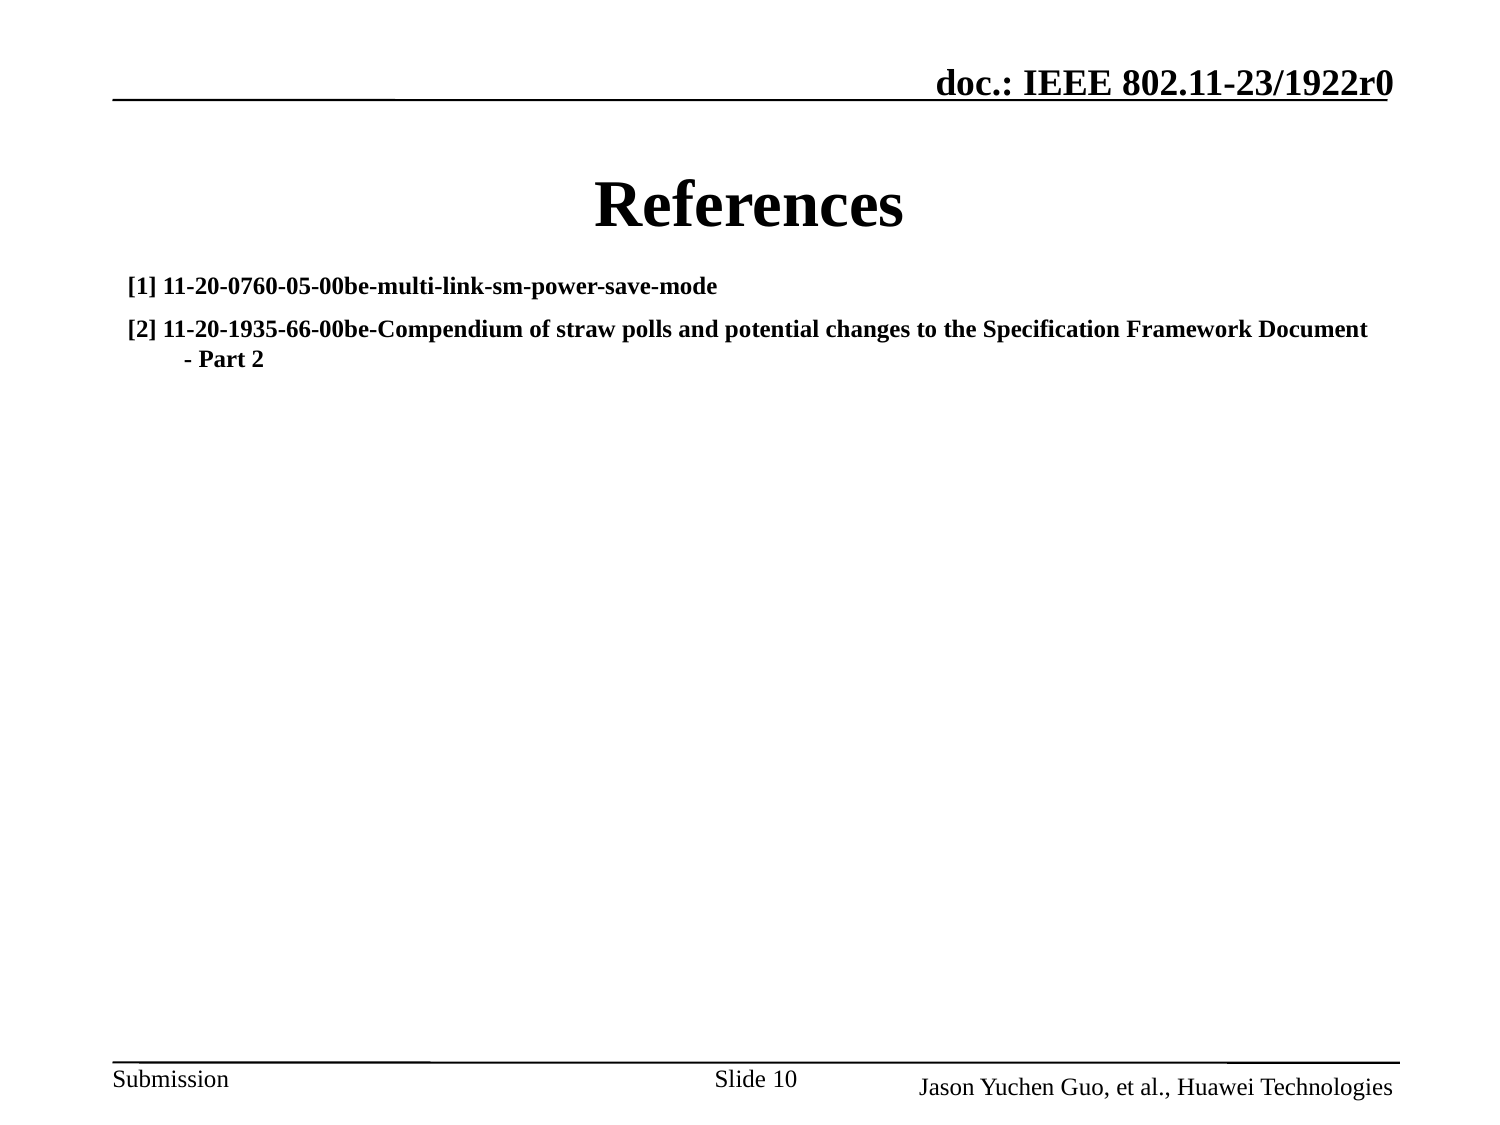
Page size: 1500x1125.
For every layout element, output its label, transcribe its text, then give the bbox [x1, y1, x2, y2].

title References [112, 112, 1388, 262]
slide_number Slide 10 [712, 1061, 800, 1123]
list [1] 11-20-0760-05-00be-multi-link-sm-power-save-mode [2] 11-20-1935-66-00be-Compendium of straw polls and potential changes to the Specification Framework Document - Part 2 [112, 262, 1388, 1063]
